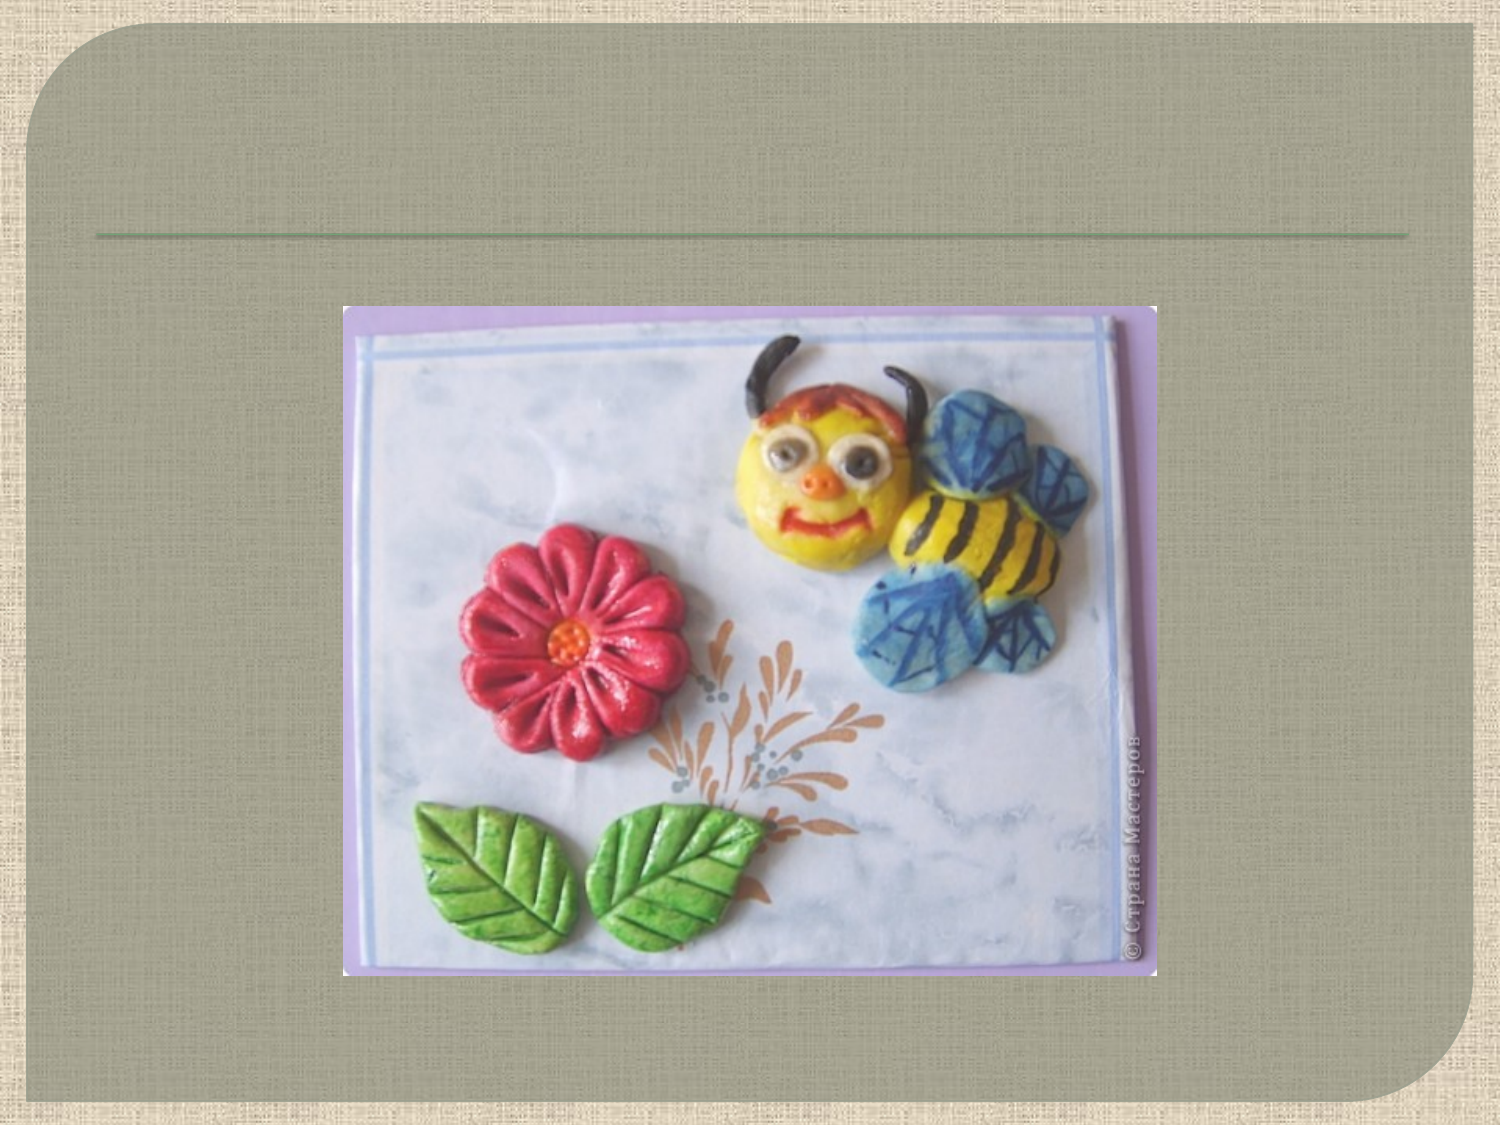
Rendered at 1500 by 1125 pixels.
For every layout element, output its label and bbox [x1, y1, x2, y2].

list [343, 306, 1157, 976]
picture [0, 0, 1500, 1125]
